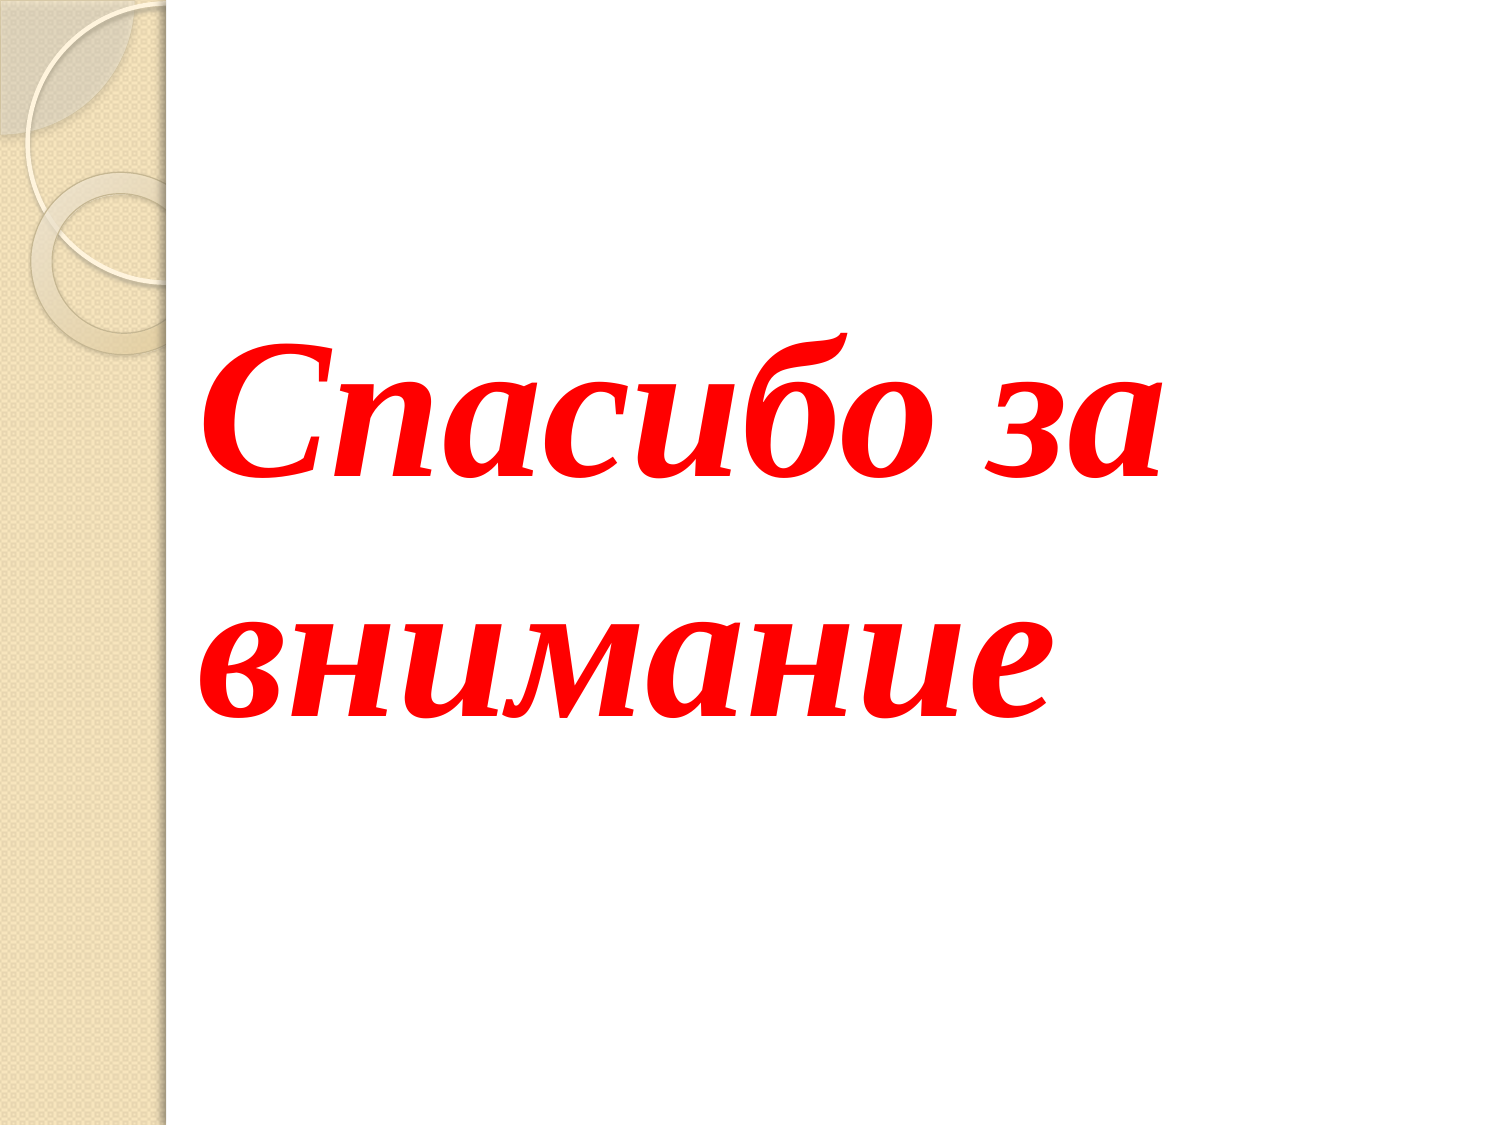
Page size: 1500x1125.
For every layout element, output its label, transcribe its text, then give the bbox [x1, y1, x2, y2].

title Спасибо за внимание [183, 45, 1466, 988]
